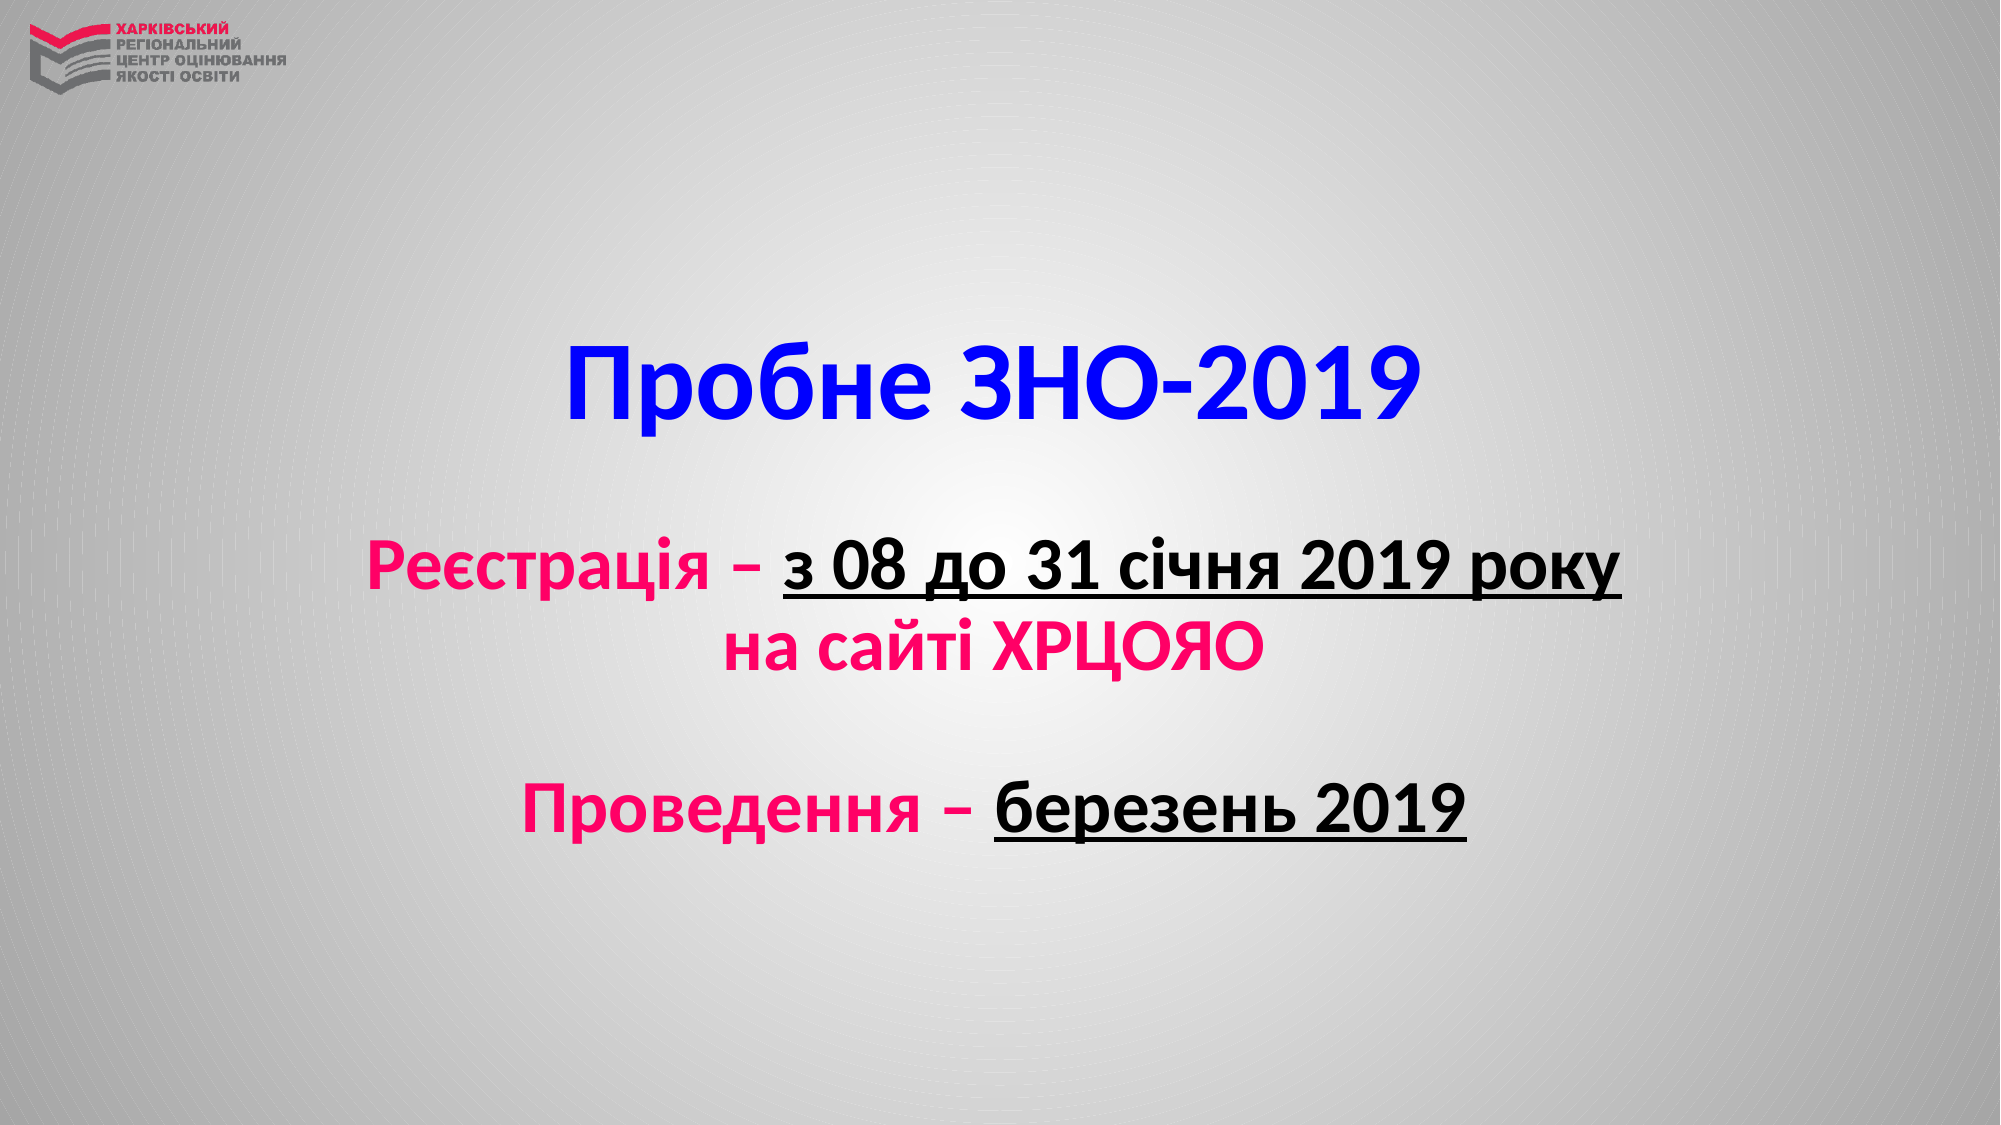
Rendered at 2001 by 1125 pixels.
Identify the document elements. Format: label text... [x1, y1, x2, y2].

picture [30, 21, 286, 95]
text_box Пробне ЗНО-2019 Реєстрація – з 08 до 31 січня 2019 року на сайті ХРЦОЯО Проведення – березень 2019 [349, 314, 1640, 529]
